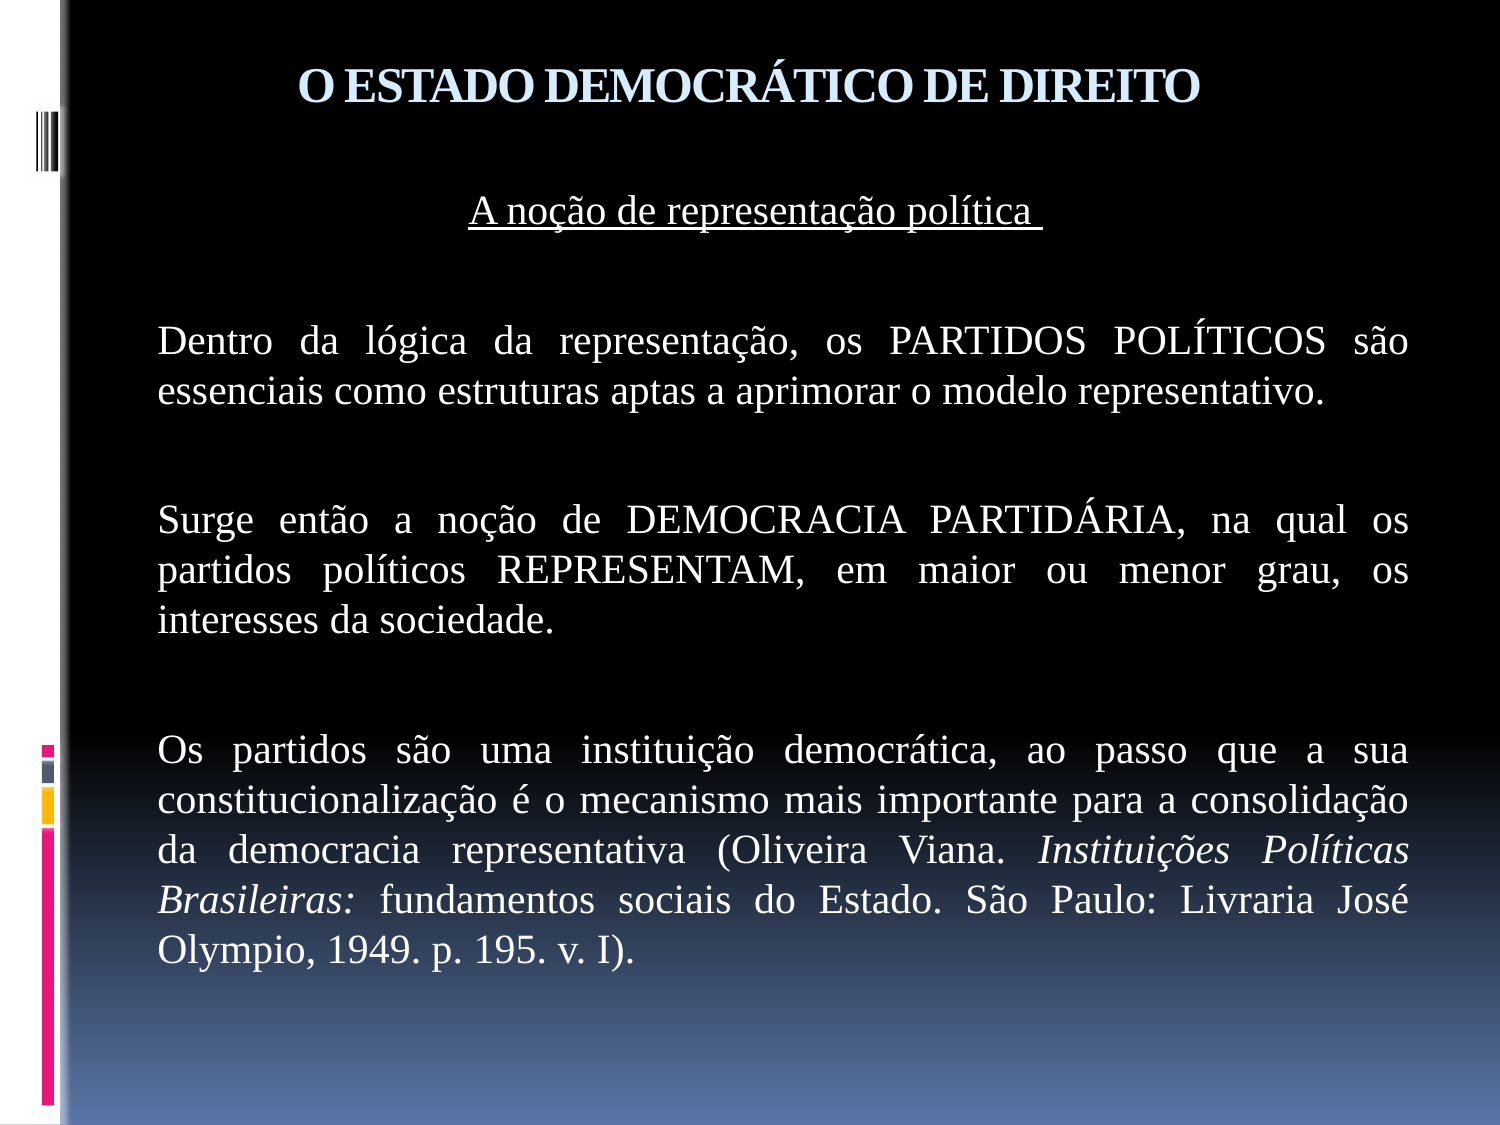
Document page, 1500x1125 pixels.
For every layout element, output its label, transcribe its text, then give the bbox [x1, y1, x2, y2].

title O ESTADO DEMOCRÁTICO DE DIREITO [75, 45, 1425, 129]
list A noção de representação política Dentro da lógica da representação, os PARTIDOS POLÍTICOS são essenciais como estruturas aptas a aprimorar o modelo representativo. Surge então a noção de DEMOCRACIA PARTIDÁRIA, na qual os partidos políticos REPRESENTAM, em maior ou menor grau, os interesses da sociedade. Os partidos são uma instituição democrática, ao passo que a sua constitucionalização é o mecanismo mais importante para a consolidação da democracia representativa (Oliveira Viana. Instituições Políticas Brasileiras: fundamentos sociais do Estado. São Paulo: Livraria José Olympio, 1949. p. 195. v. I). [75, 175, 1425, 1079]
